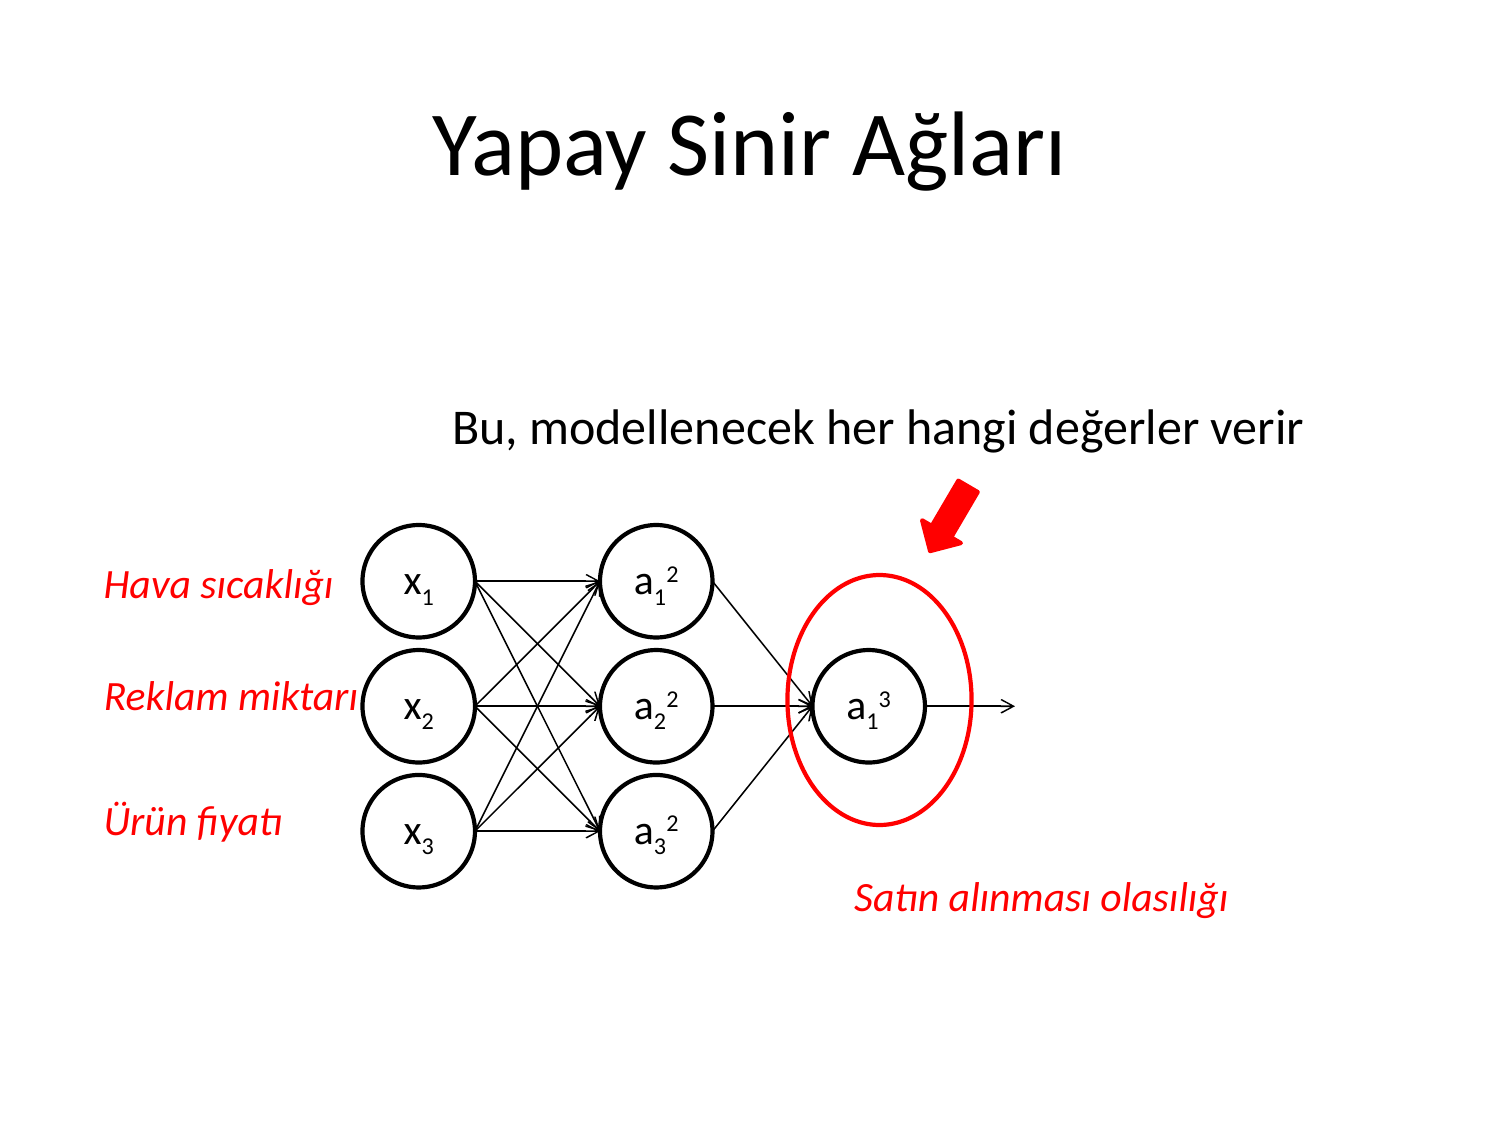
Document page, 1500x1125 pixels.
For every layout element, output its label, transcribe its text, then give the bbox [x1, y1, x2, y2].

text_box Reklam miktarı [88, 661, 357, 727]
text_box Bu, modellenecek her hangi değerler verir [437, 386, 1375, 462]
text_box Satın alınması olasılığı [839, 862, 1244, 928]
title Yapay Sinir Ağları [75, 45, 1425, 233]
text_box [920, 478, 980, 523]
text_box Hava sıcaklığı [88, 549, 349, 615]
text_box Ürün fiyatı [88, 786, 298, 852]
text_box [362, 524, 1016, 888]
